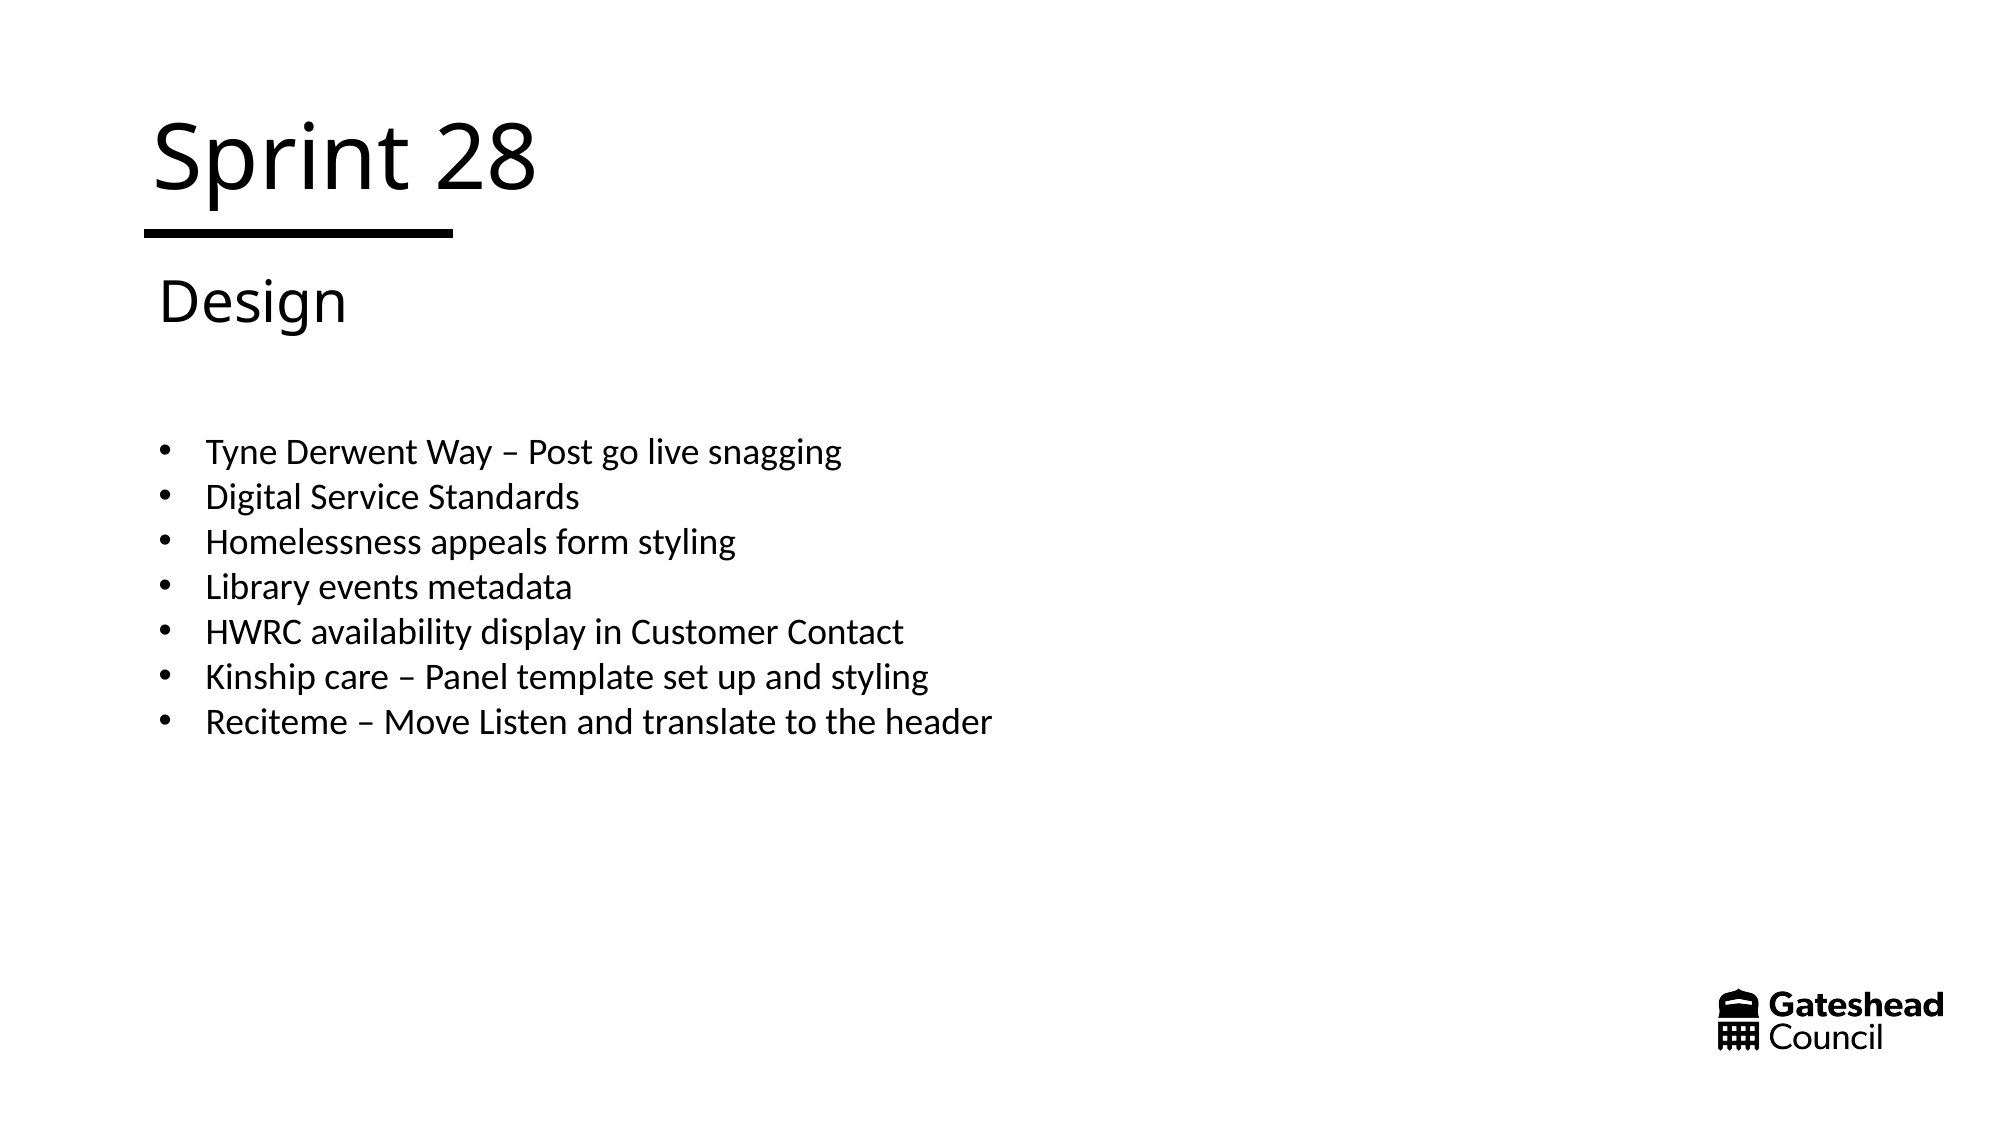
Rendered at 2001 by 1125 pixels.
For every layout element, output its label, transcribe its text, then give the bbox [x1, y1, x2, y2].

text_box Design [143, 260, 985, 382]
picture [1718, 988, 1943, 1051]
text_box Sprint 28 [137, 59, 1863, 260]
text_box Tyne Derwent Way – Post go live snagging Digital Service Standards Homelessness appeals form styling Library events metadata HWRC availability display in Customer Contact Kinship care – Panel template set up and styling Reciteme – Move Listen and translate to the header [143, 419, 1256, 750]
